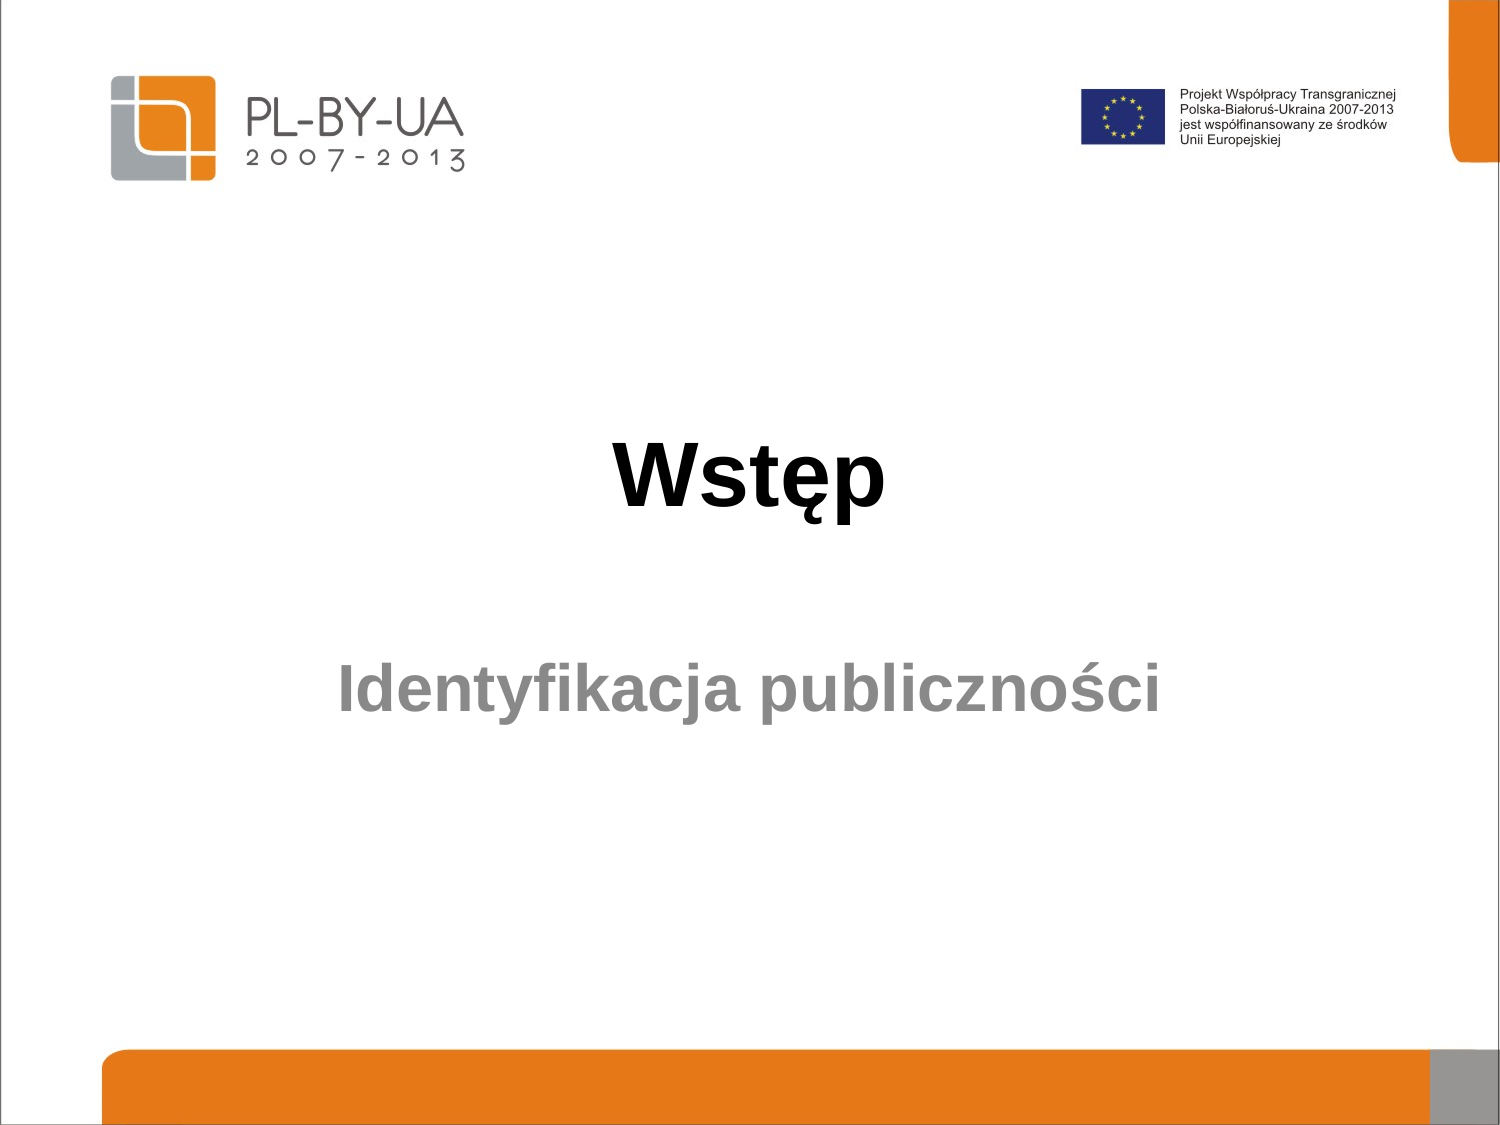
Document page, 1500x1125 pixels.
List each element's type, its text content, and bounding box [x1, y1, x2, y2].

subtitle Identyfikacja publiczności [224, 637, 1276, 926]
title Wstęp [112, 349, 1388, 591]
picture [0, 0, 1500, 1125]
